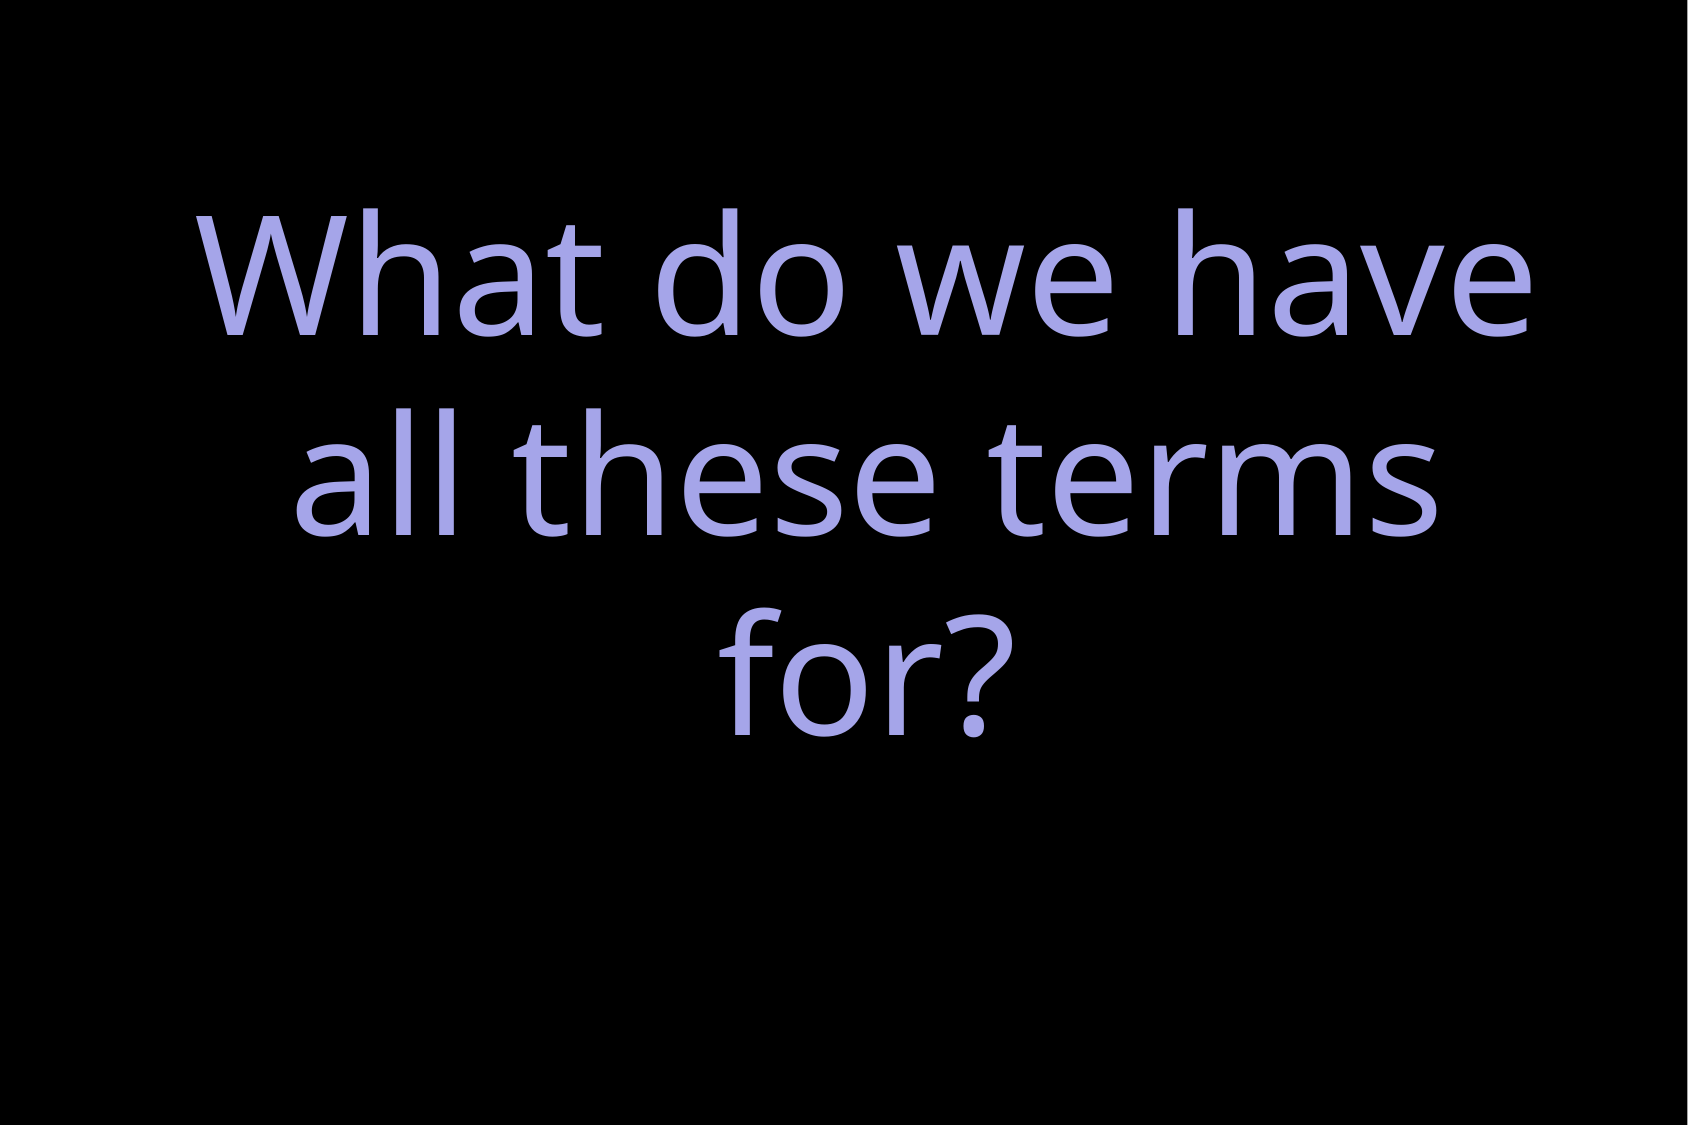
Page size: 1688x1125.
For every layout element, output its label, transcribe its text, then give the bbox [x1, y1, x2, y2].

title What do we have all these terms for? [150, 375, 1585, 563]
